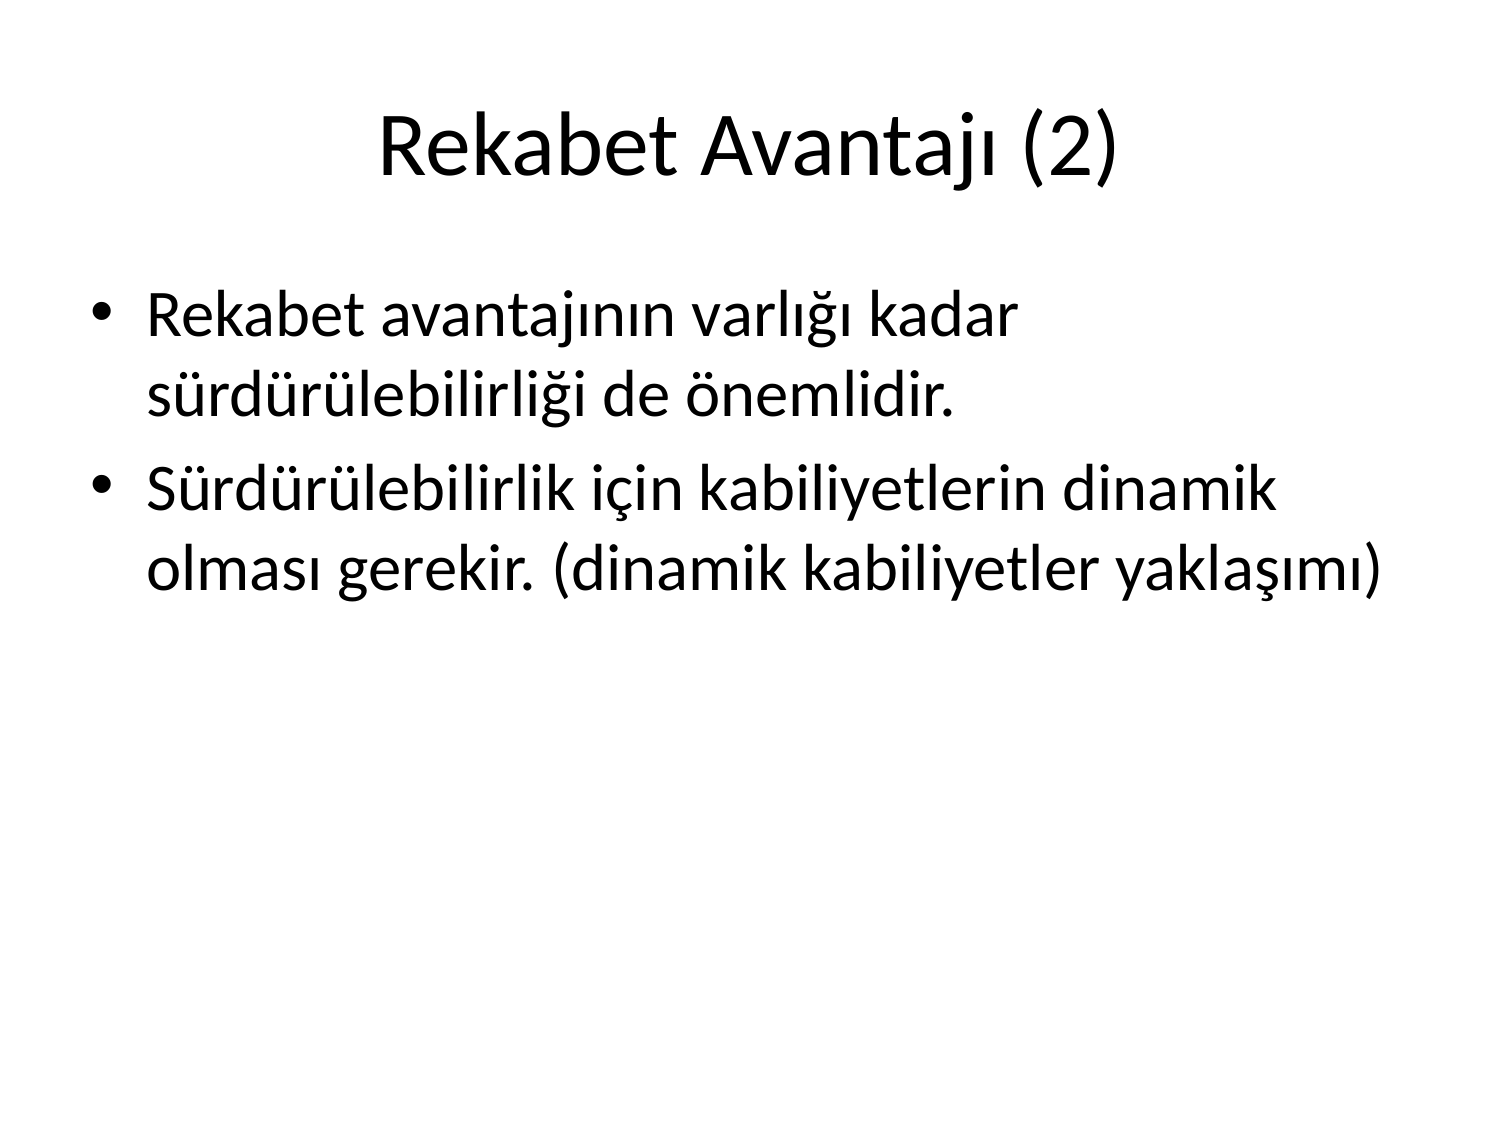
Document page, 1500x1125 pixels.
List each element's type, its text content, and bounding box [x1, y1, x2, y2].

list Rekabet avantajının varlığı kadar sürdürülebilirliği de önemlidir. Sürdürülebilirlik için kabiliyetlerin dinamik olması gerekir. (dinamik kabiliyetler yaklaşımı) [75, 262, 1425, 1005]
title Rekabet Avantajı (2) [75, 45, 1425, 233]
